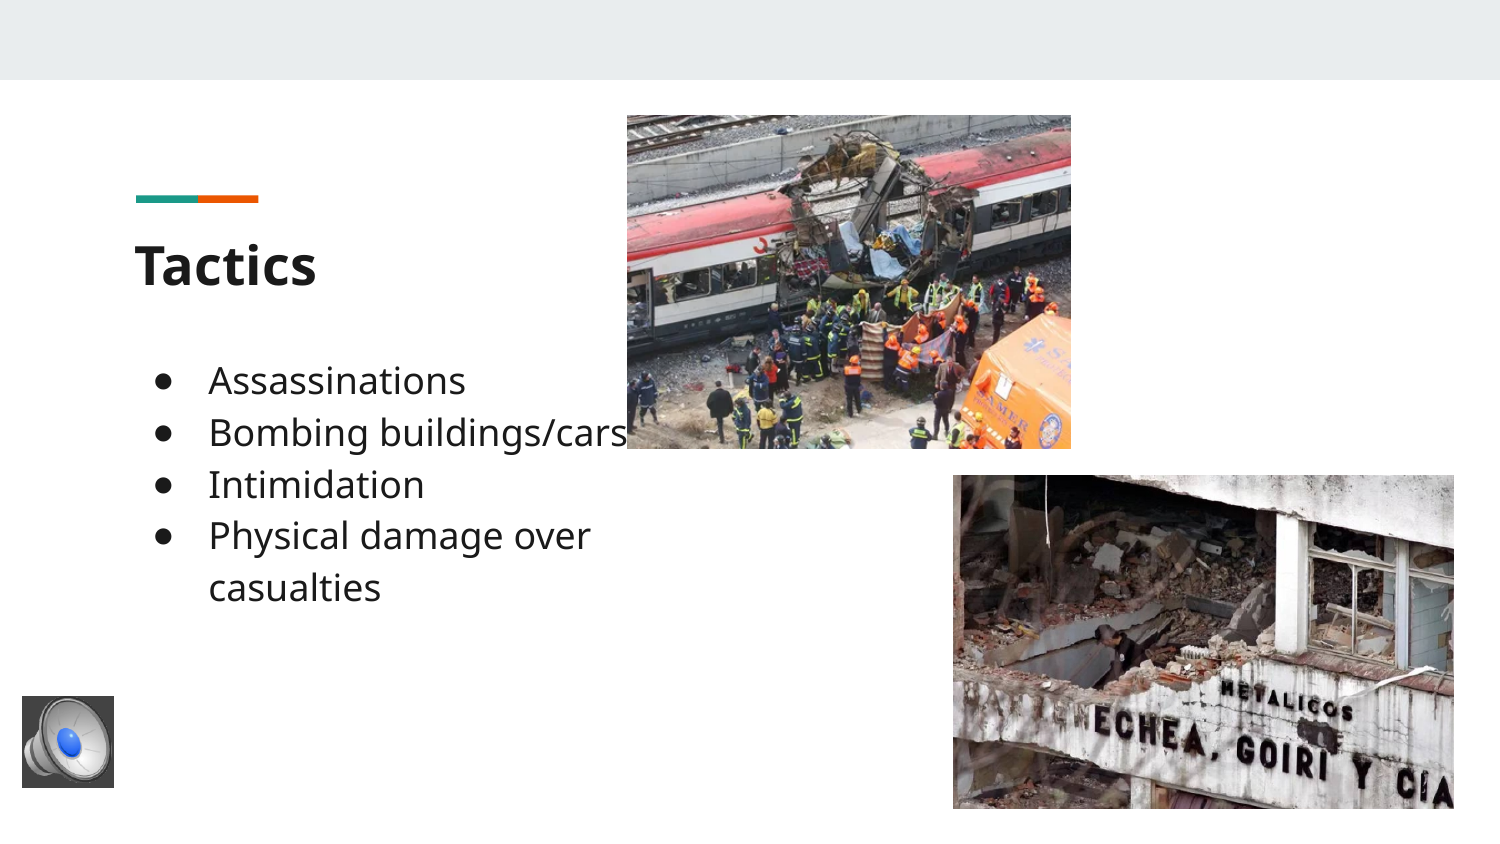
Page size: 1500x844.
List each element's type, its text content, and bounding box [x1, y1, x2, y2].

title Tactics [119, 215, 626, 328]
picture [20, 694, 115, 789]
picture [953, 475, 1454, 809]
list Assassinations Bombing buildings/cars Intimidation Physical damage over casualties [117, 334, 661, 719]
picture [626, 115, 1071, 449]
